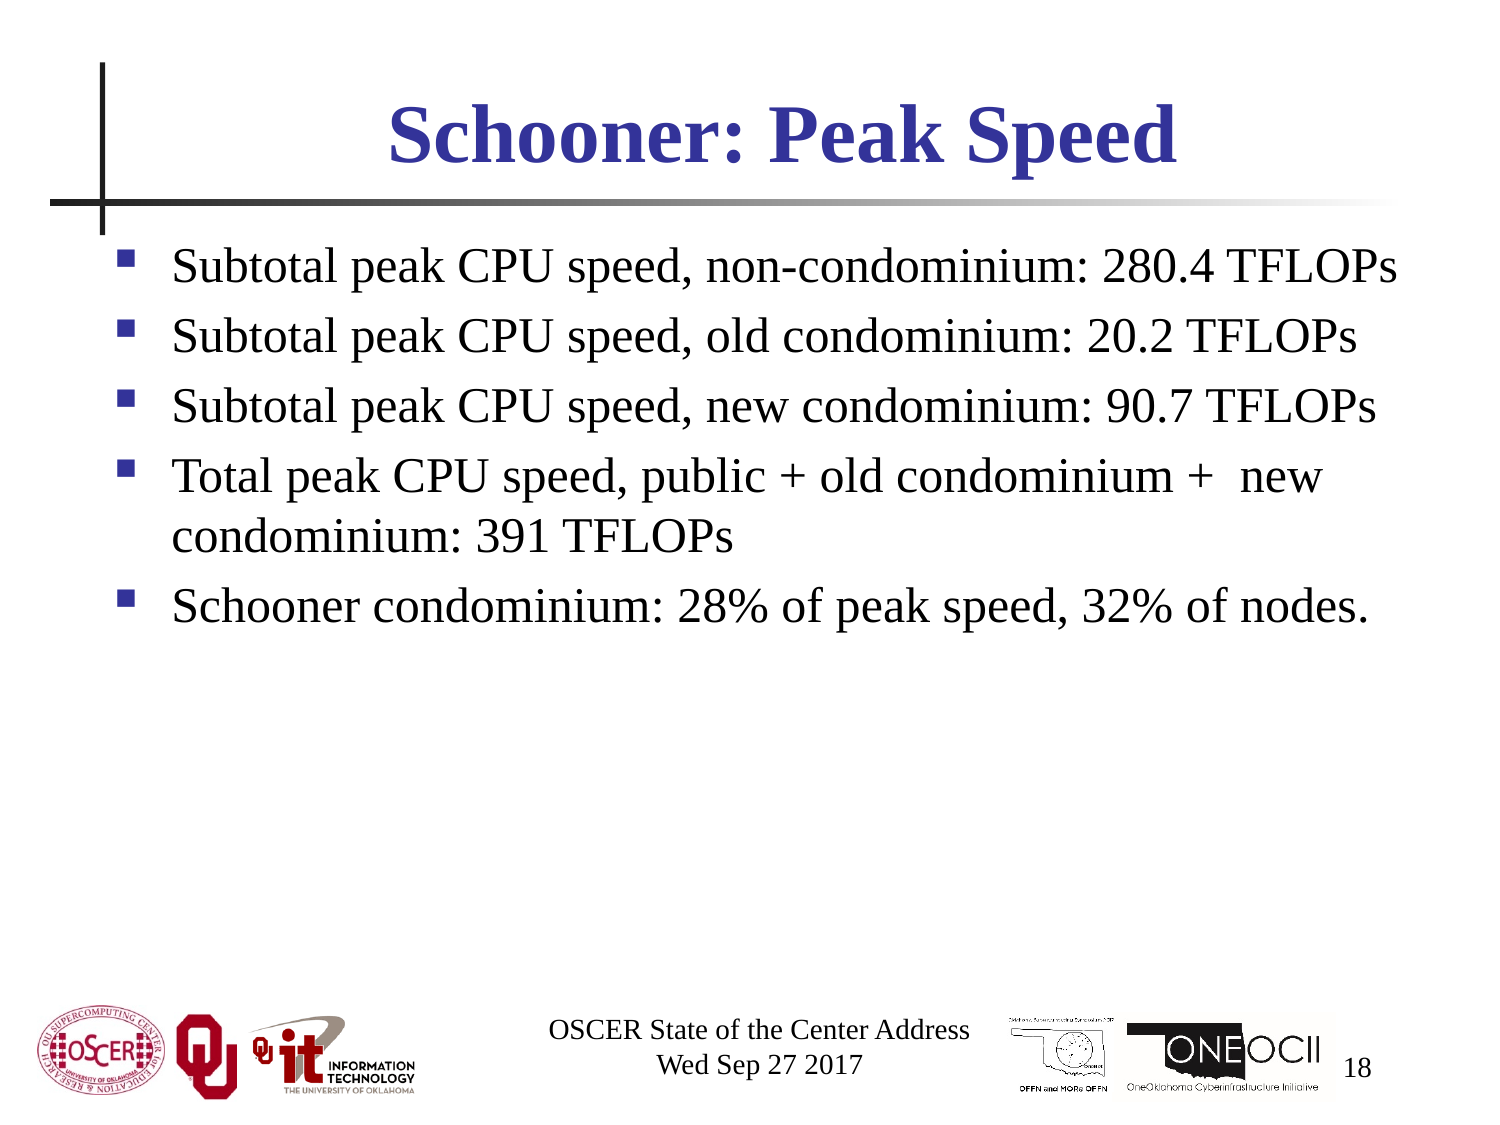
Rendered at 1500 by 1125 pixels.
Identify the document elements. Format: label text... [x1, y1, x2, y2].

picture [37, 1005, 165, 1095]
list Subtotal peak CPU speed, non-condominium: 280.4 TFLOPs Subtotal peak CPU speed, old condominium: 20.2 TFLOPs Subtotal peak CPU speed, new condominium: 90.7 TFLOPs Total peak CPU speed, public + old condominium + new condominium: 391 TFLOPs Schooner condominium: 28% of peak speed, 32% of nodes. [99, 224, 1442, 988]
title Schooner: Peak Speed [124, 74, 1442, 187]
picture [1007, 1012, 1336, 1102]
picture [174, 1005, 425, 1104]
slide_number 18 [1174, 1015, 1388, 1091]
footer OSCER State of the Center Address Wed Sep 27 2017 [431, 1012, 1088, 1088]
